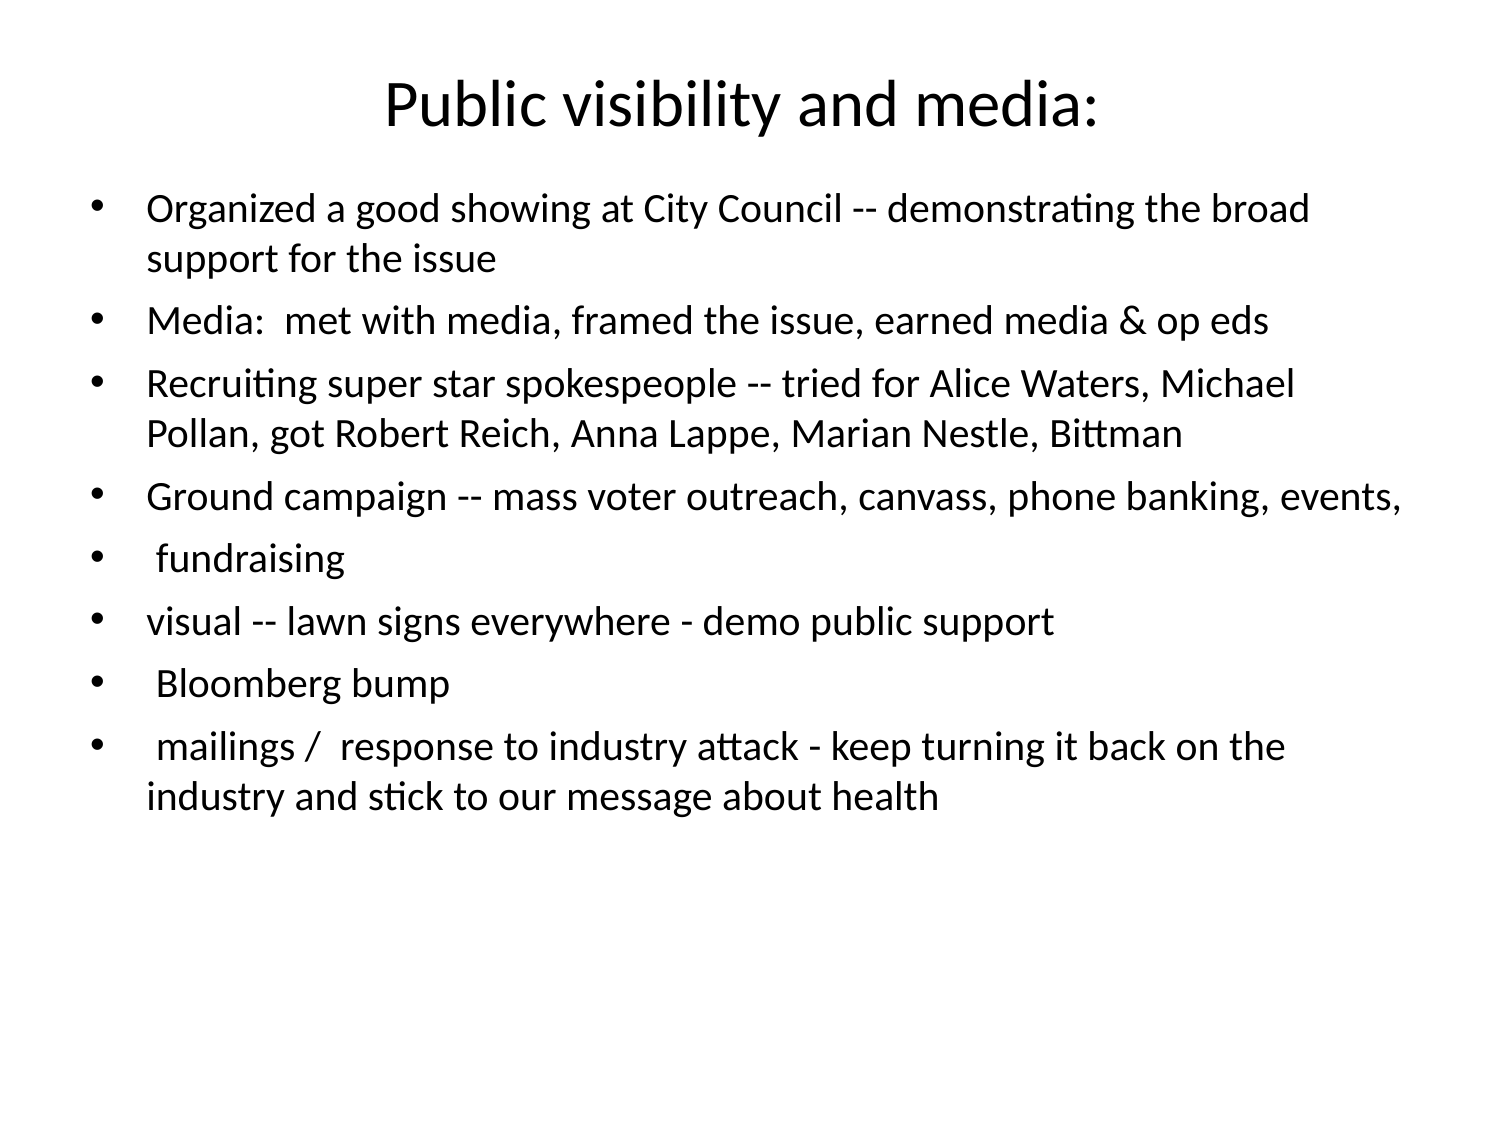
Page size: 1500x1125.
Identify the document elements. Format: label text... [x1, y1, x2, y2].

title Public visibility and media: [75, 45, 1425, 156]
list Organized a good showing at City Council -- demonstrating the broad support for the issue Media: met with media, framed the issue, earned media & op eds Recruiting super star spokespeople -- tried for Alice Waters, Michael Pollan, got Robert Reich, Anna Lappe, Marian Nestle, Bittman Ground campaign -- mass voter outreach, canvass, phone banking, events, fundraising visual -- lawn signs everywhere - demo public support Bloomberg bump mailings / response to industry attack - keep turning it back on the industry and stick to our message about health [75, 172, 1425, 1005]
